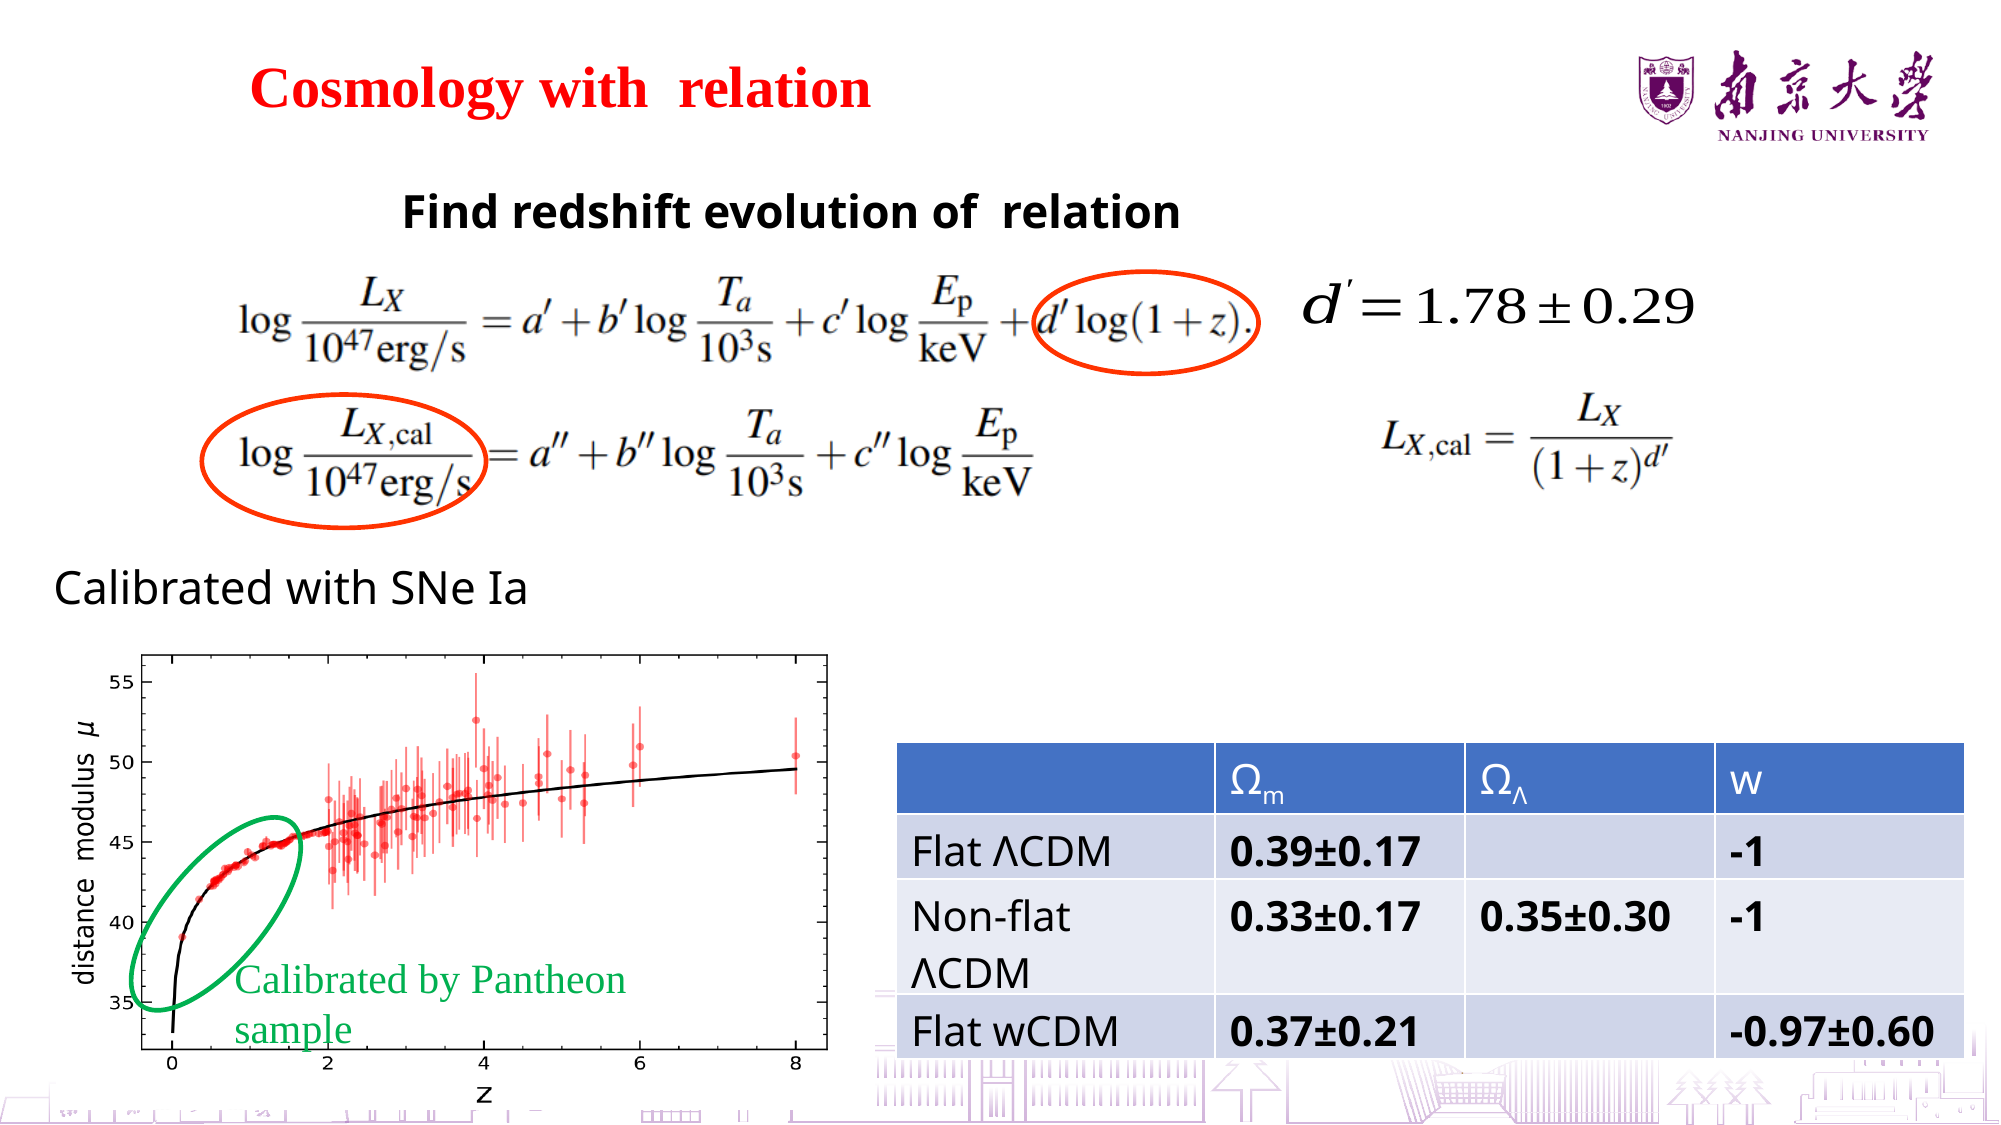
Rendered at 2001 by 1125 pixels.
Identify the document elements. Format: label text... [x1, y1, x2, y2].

picture [1626, 14, 1965, 183]
text_box [290, 524, 398, 529]
table_header w [1716, 743, 1964, 813]
picture [56, 641, 875, 1110]
table_cell 0.35±0.30 [1466, 880, 1714, 993]
table_cell [1466, 995, 1714, 1058]
picture [1354, 389, 1677, 493]
table_cell Flat wCDM [897, 995, 1214, 1058]
table_header [897, 743, 1214, 813]
table_cell -1 [1716, 815, 1964, 878]
picture [0, 0, 1265, 524]
table_header Ωm [1216, 743, 1464, 813]
table_cell 0.33±0.17 [1216, 880, 1464, 993]
table_cell -0.97±0.60 [1716, 995, 1964, 1058]
table_cell 0.39±0.17 [1216, 815, 1464, 878]
table_cell -1 [1716, 880, 1964, 993]
table_header ΩΛ [1466, 743, 1714, 813]
table_cell Non-flat ΛCDM [897, 880, 1214, 993]
text_box [10, 18, 358, 211]
table_cell [1466, 815, 1714, 878]
table_cell Flat ΛCDM [897, 815, 1214, 878]
text_box [200, 428, 219, 495]
text_box Calibrated with SNe Ia [38, 550, 950, 621]
table_cell 0.37±0.21 [1216, 995, 1464, 1058]
